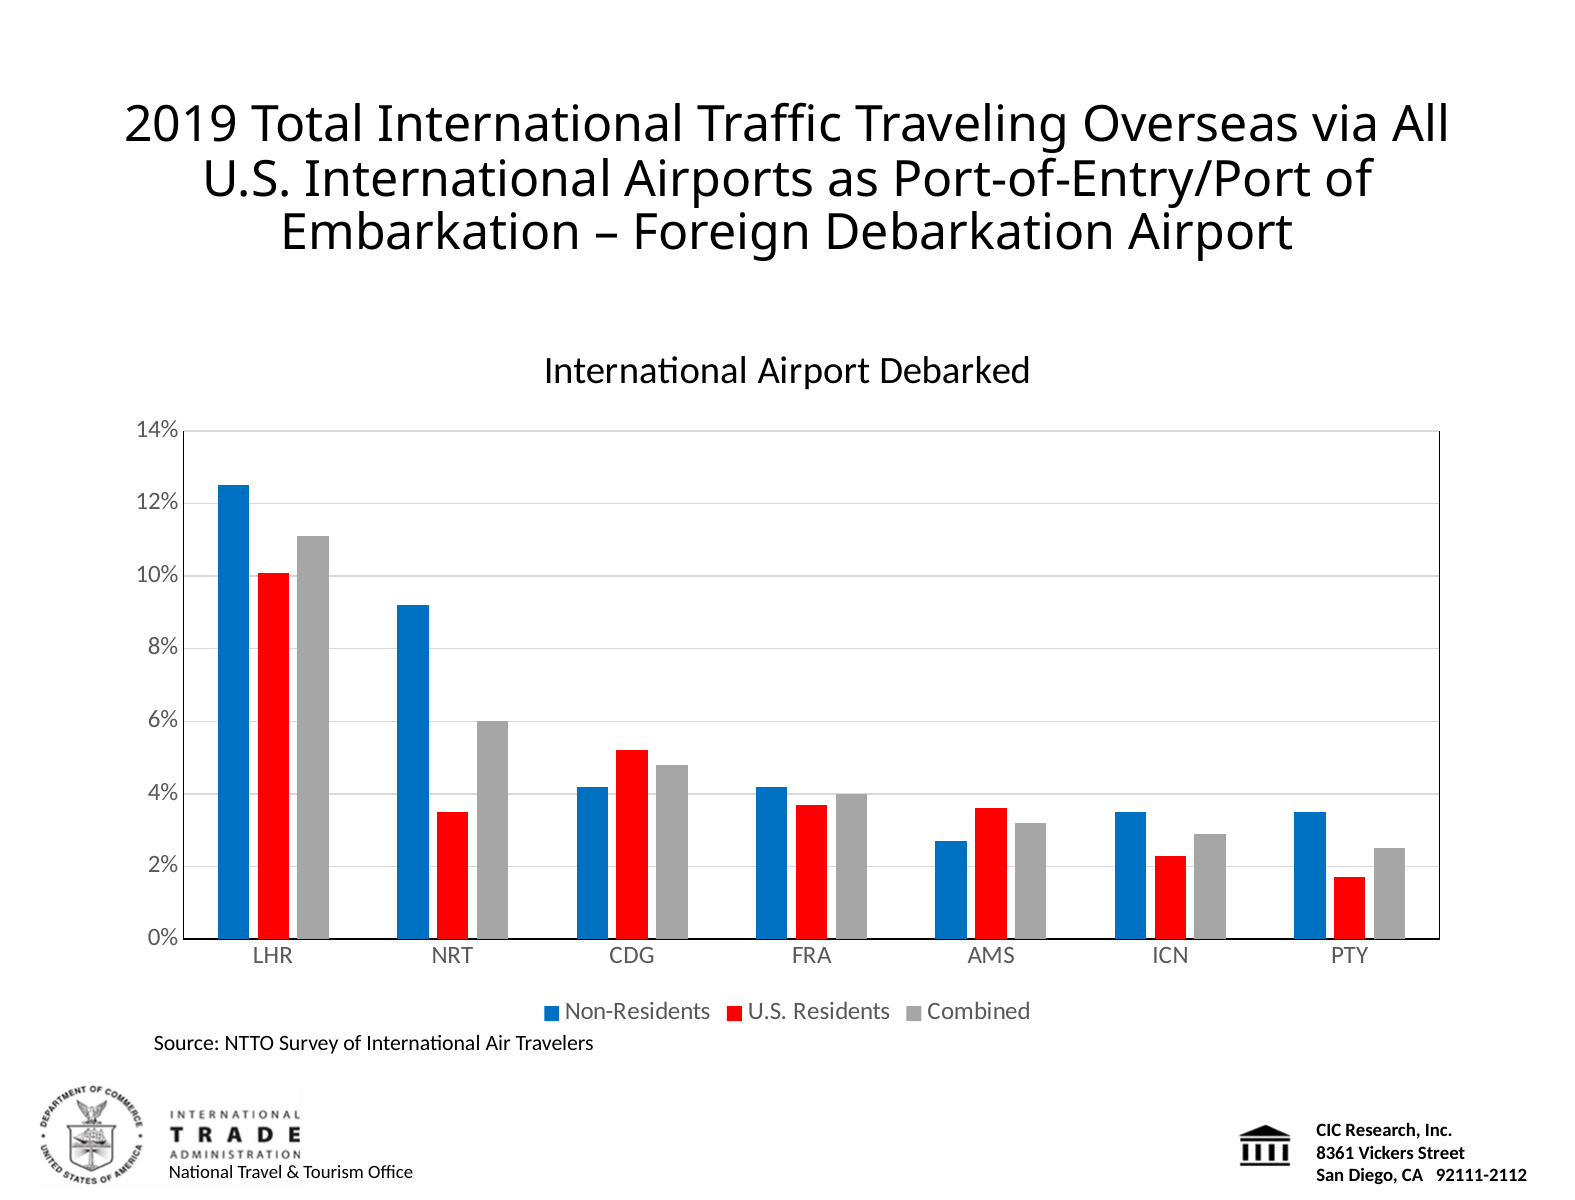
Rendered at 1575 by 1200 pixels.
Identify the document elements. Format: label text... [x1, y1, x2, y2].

picture [38, 1084, 303, 1187]
title 2019 Total International Traffic Traveling Overseas via All U.S. International Airports as Port-of-Entry/Port of Embarkation – Foreign Debarkation Airport [108, 63, 1467, 296]
picture [1198, 1095, 1333, 1200]
chart [108, 319, 1467, 1033]
text_box National Travel & Tourism Office [154, 1151, 461, 1190]
text_box Source: NTTO Survey of International Air Travelers [139, 1033, 827, 1063]
text_box CIC Research, Inc. 8361 Vickers Street San Diego, CA 92111-2112 [1333, 1110, 1575, 1193]
